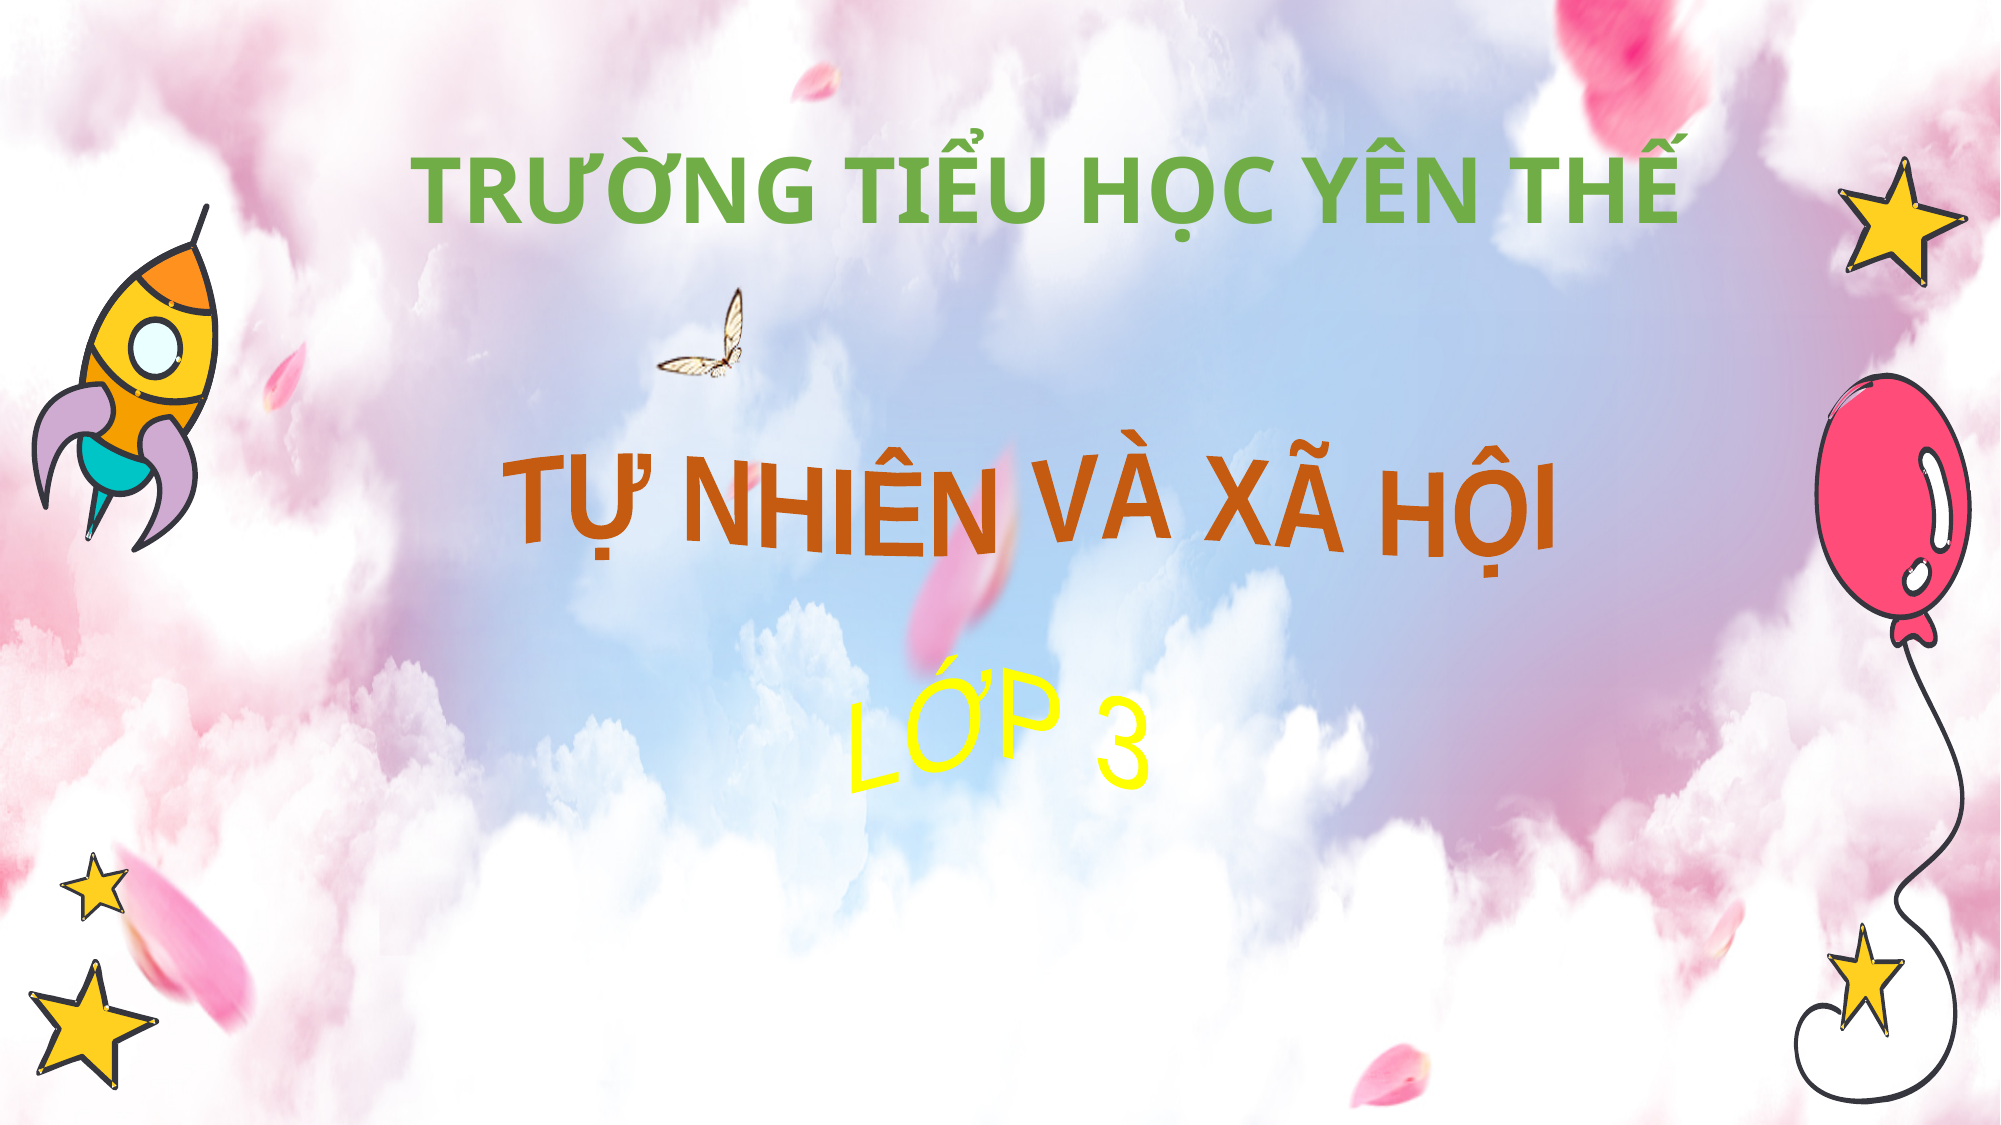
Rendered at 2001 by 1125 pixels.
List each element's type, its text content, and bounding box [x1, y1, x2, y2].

text_box TRƯỜNG TIỂU HỌC YÊN THẾ [278, 124, 1816, 249]
picture [0, 0, 2001, 1125]
